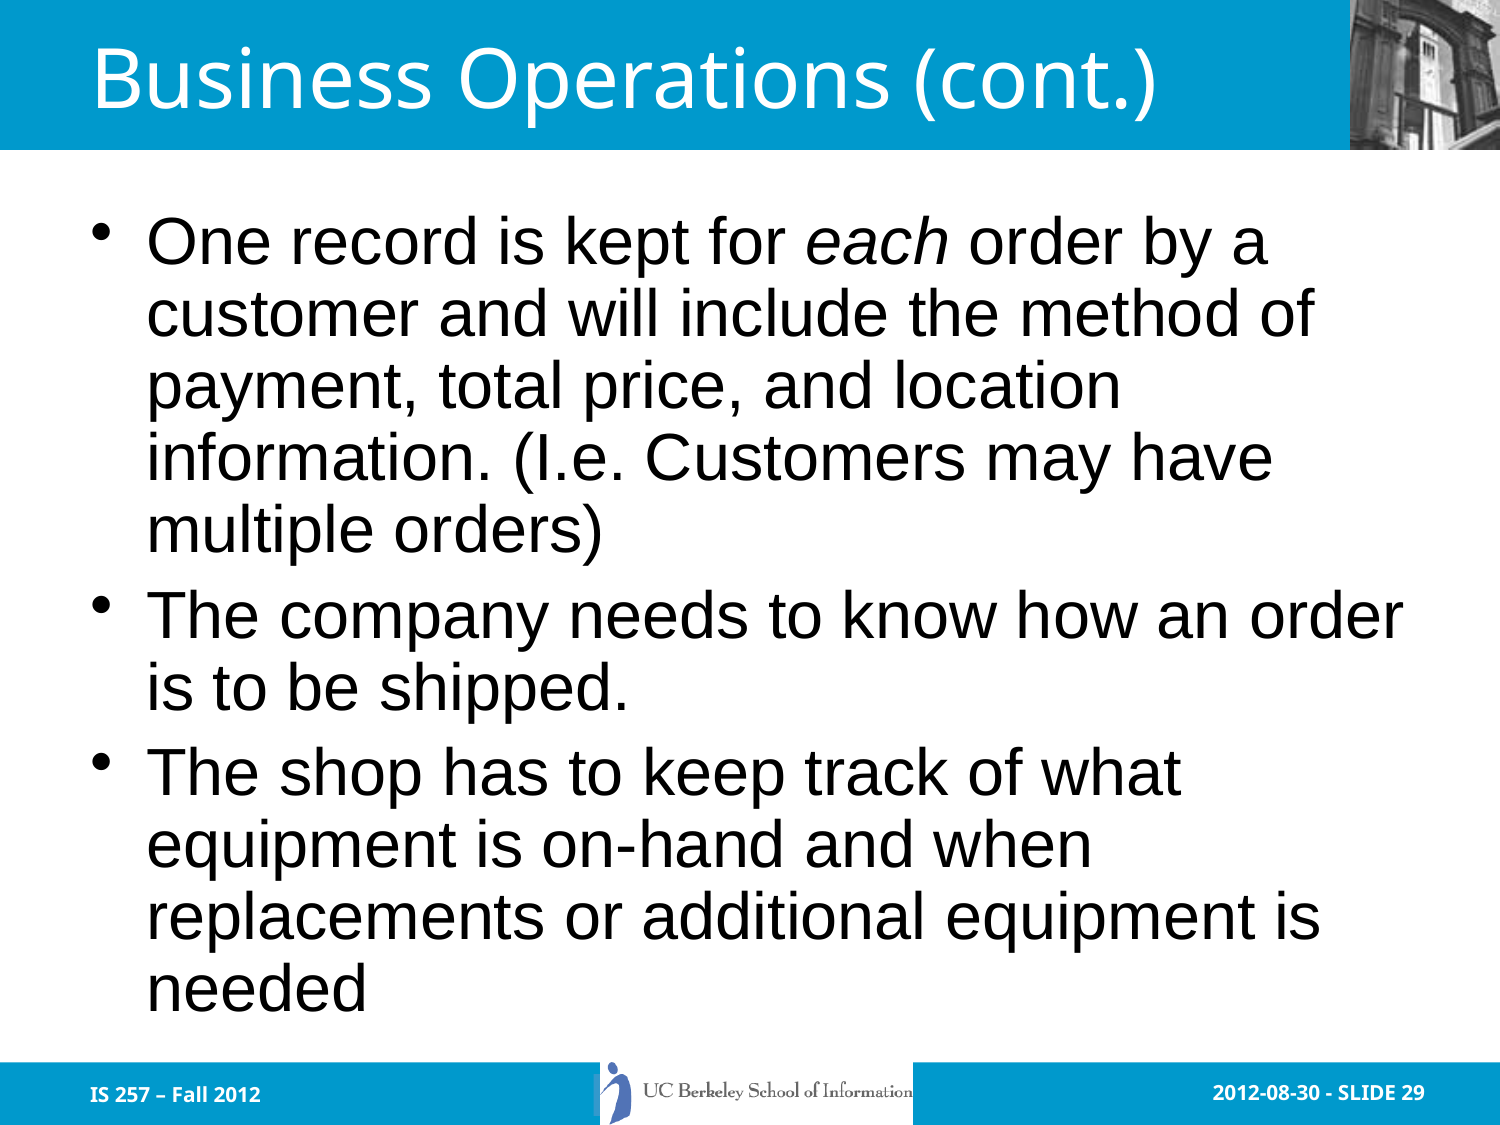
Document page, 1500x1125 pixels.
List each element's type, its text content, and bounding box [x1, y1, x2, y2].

slide_number IS 257 – Fall 2012 [75, 1062, 388, 1125]
picture [594, 1062, 912, 1125]
title Business Operations (cont.) [75, 0, 1350, 150]
list One record is kept for each order by a customer and will include the method of payment, total price, and location information. (I.e. Customers may have multiple orders) The company needs to know how an order is to be shipped. The shop has to keep track of what equipment is on-hand and when replacements or additional equipment is needed [75, 200, 1425, 1013]
picture [1351, 0, 1500, 150]
